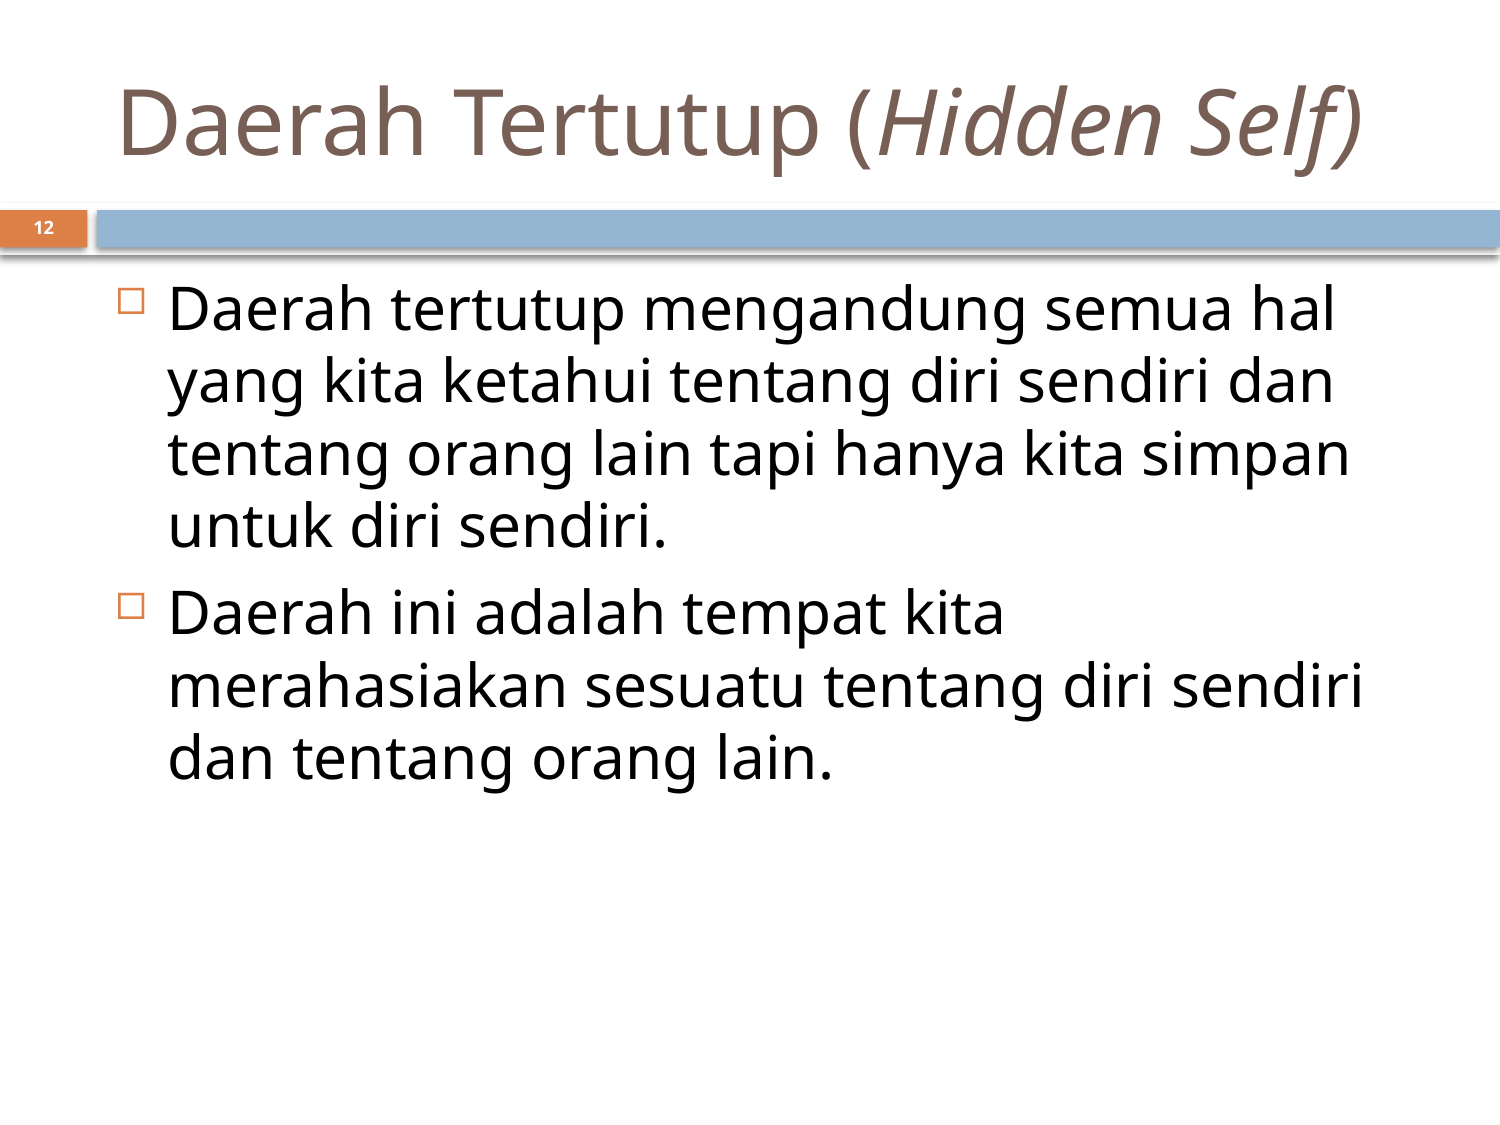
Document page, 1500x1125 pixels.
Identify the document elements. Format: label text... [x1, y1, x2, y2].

list Daerah tertutup mengandung semua hal yang kita ketahui tentang diri sendiri dan tentang orang lain tapi hanya kita simpan untuk diri sendiri. Daerah ini adalah tempat kita merahasiakan sesuatu tentang diri sendiri dan tentang orang lain. [100, 262, 1438, 1005]
slide_number 12 [0, 208, 88, 249]
title Daerah Tertutup (Hidden Self) [100, 37, 1438, 200]
